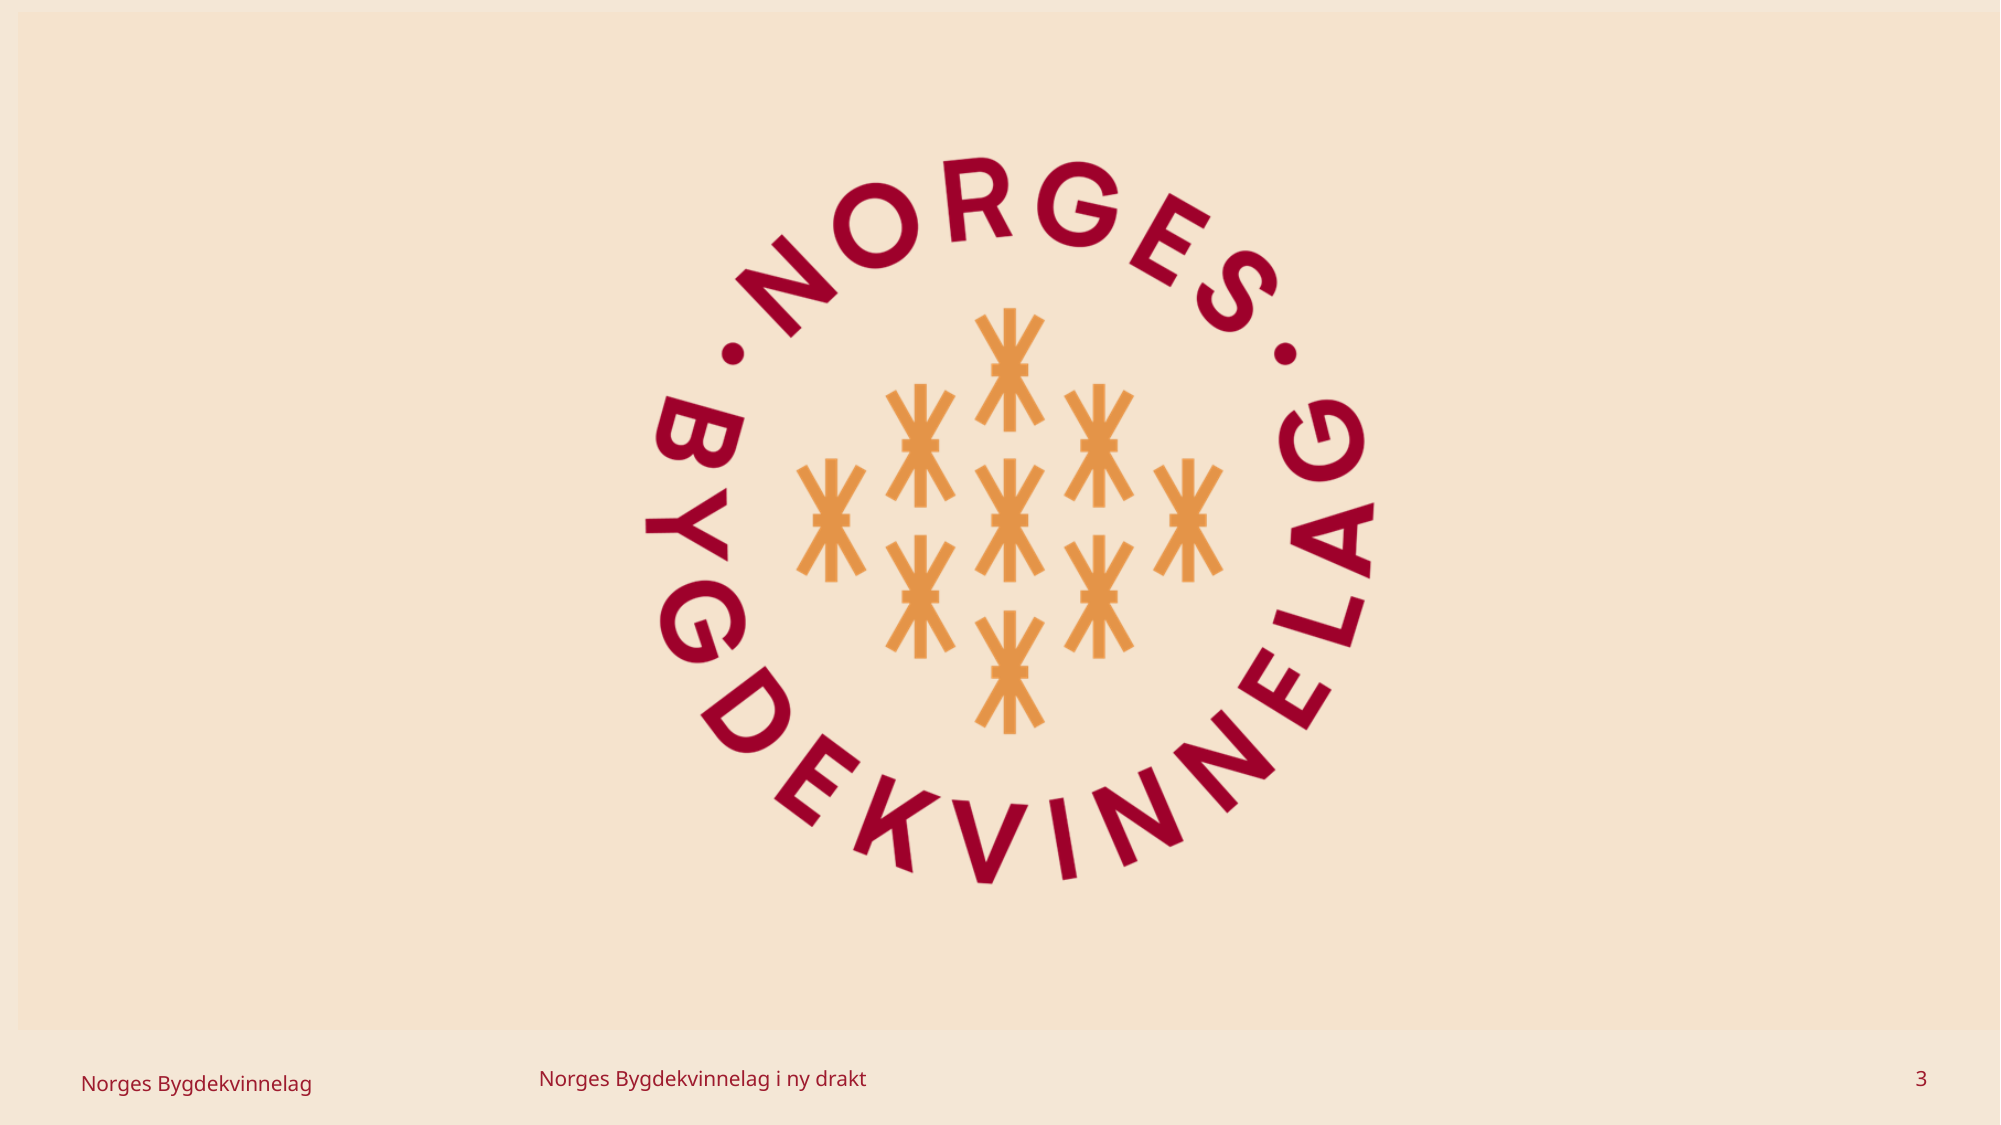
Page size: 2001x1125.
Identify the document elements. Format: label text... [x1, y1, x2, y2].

footer Norges Bygdekvinnelag i ny drakt [539, 1049, 1000, 1110]
picture [17, 11, 2000, 1030]
slide_number 3 [1477, 1049, 1928, 1110]
